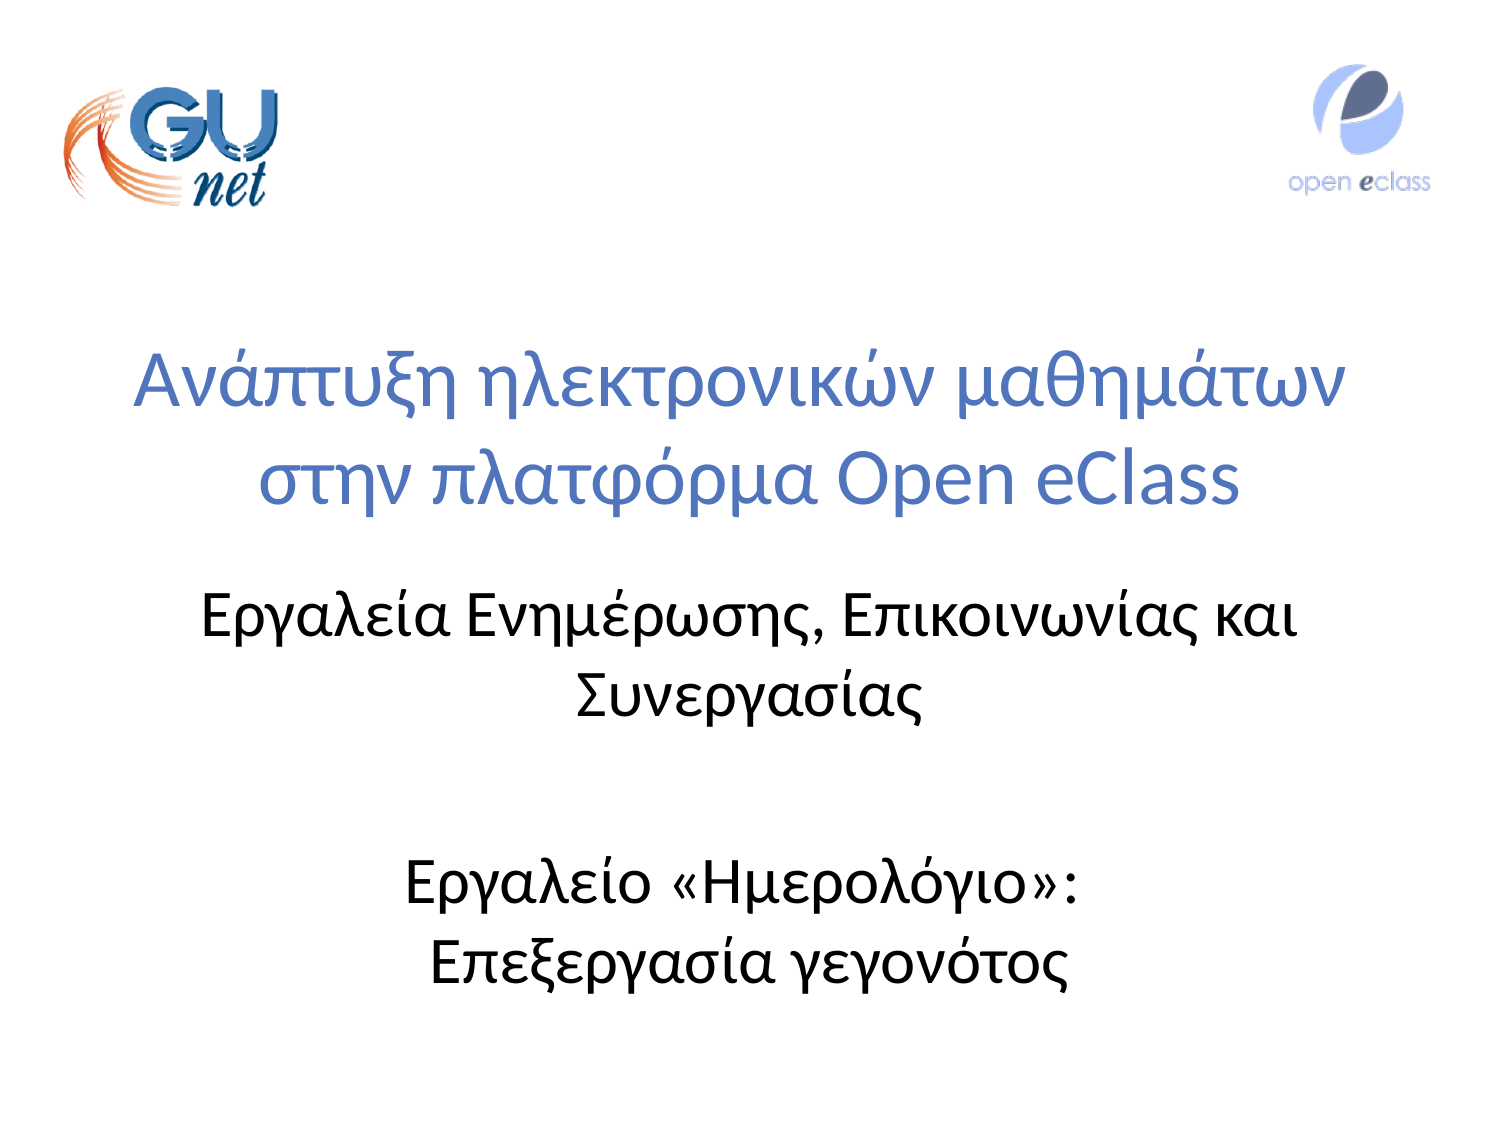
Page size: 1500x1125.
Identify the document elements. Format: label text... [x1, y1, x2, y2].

subtitle Εργαλεία Ενημέρωσης, Επικοινωνίας και Συνεργασίας Εργαλείο «Ημερολόγιο»: Επεξεργασία γεγονότος [112, 562, 1388, 808]
picture [52, 73, 288, 220]
picture [1281, 55, 1437, 201]
title Ανάπτυξη ηλεκτρονικών μαθημάτων στην πλατφόρμα Open eClass [112, 302, 1388, 544]
